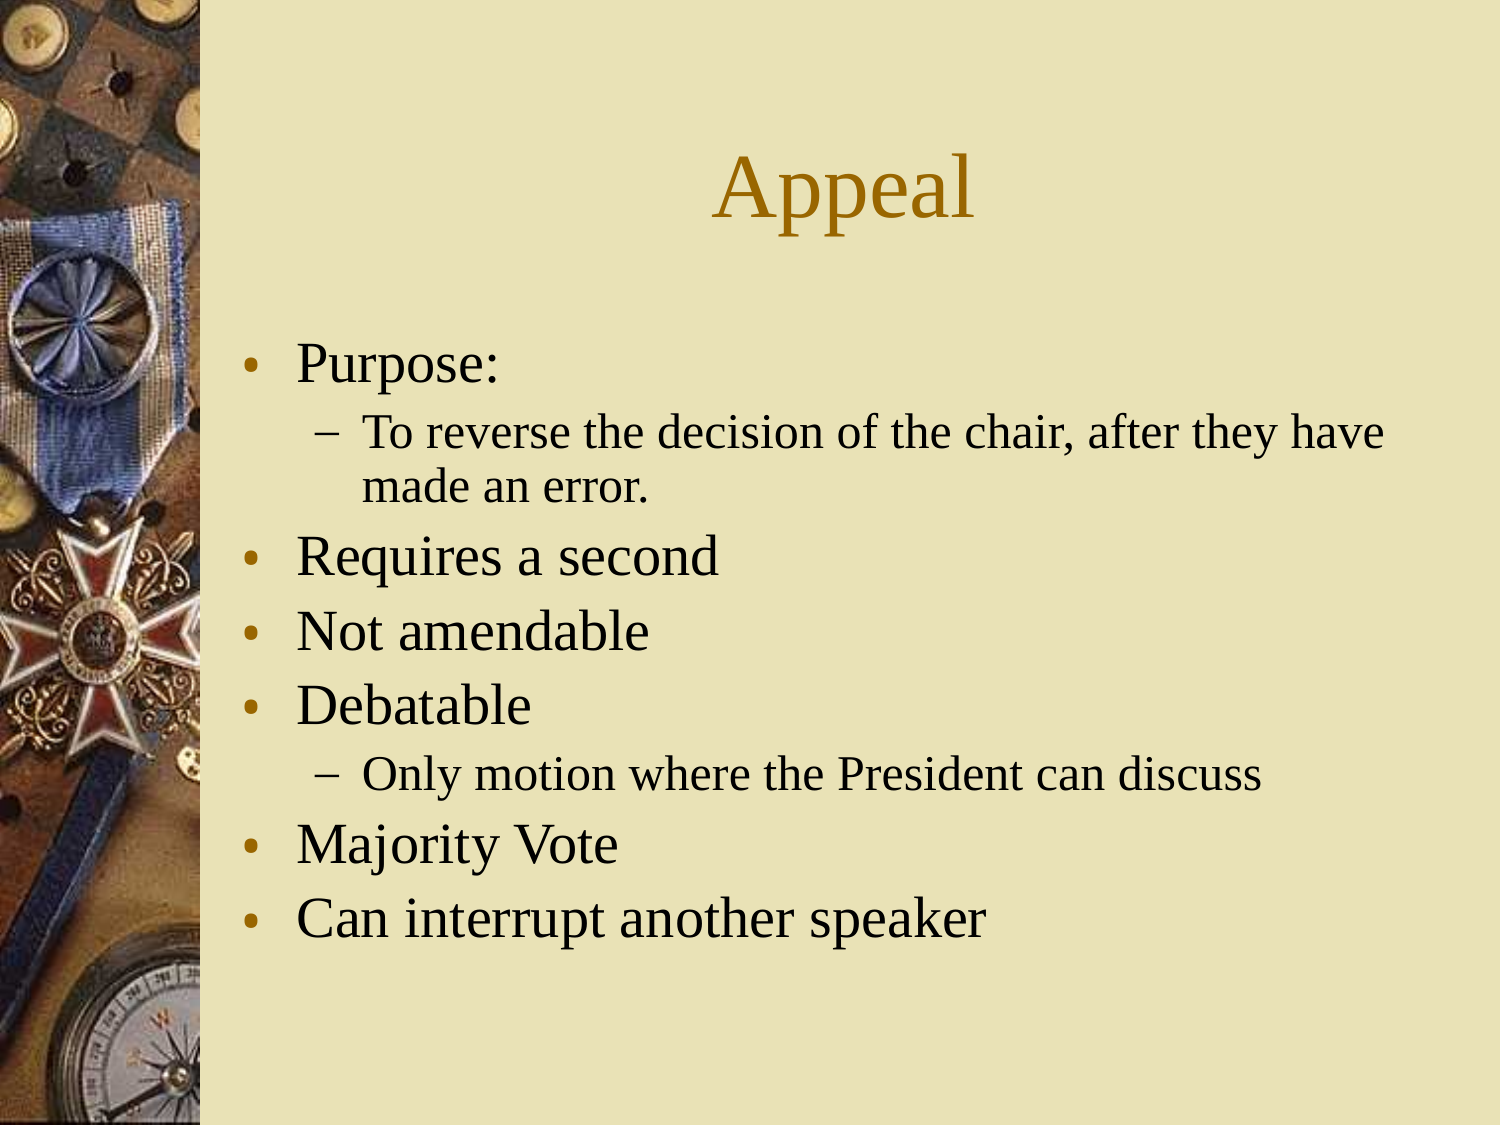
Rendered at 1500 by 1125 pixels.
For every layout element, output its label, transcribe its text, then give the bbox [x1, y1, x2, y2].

title Appeal [225, 87, 1463, 275]
picture [0, 0, 200, 1125]
list Purpose: To reverse the decision of the chair, after they have made an error. Requires a second Not amendable Debatable Only motion where the President can discuss Majority Vote Can interrupt another speaker [225, 324, 1475, 1000]
